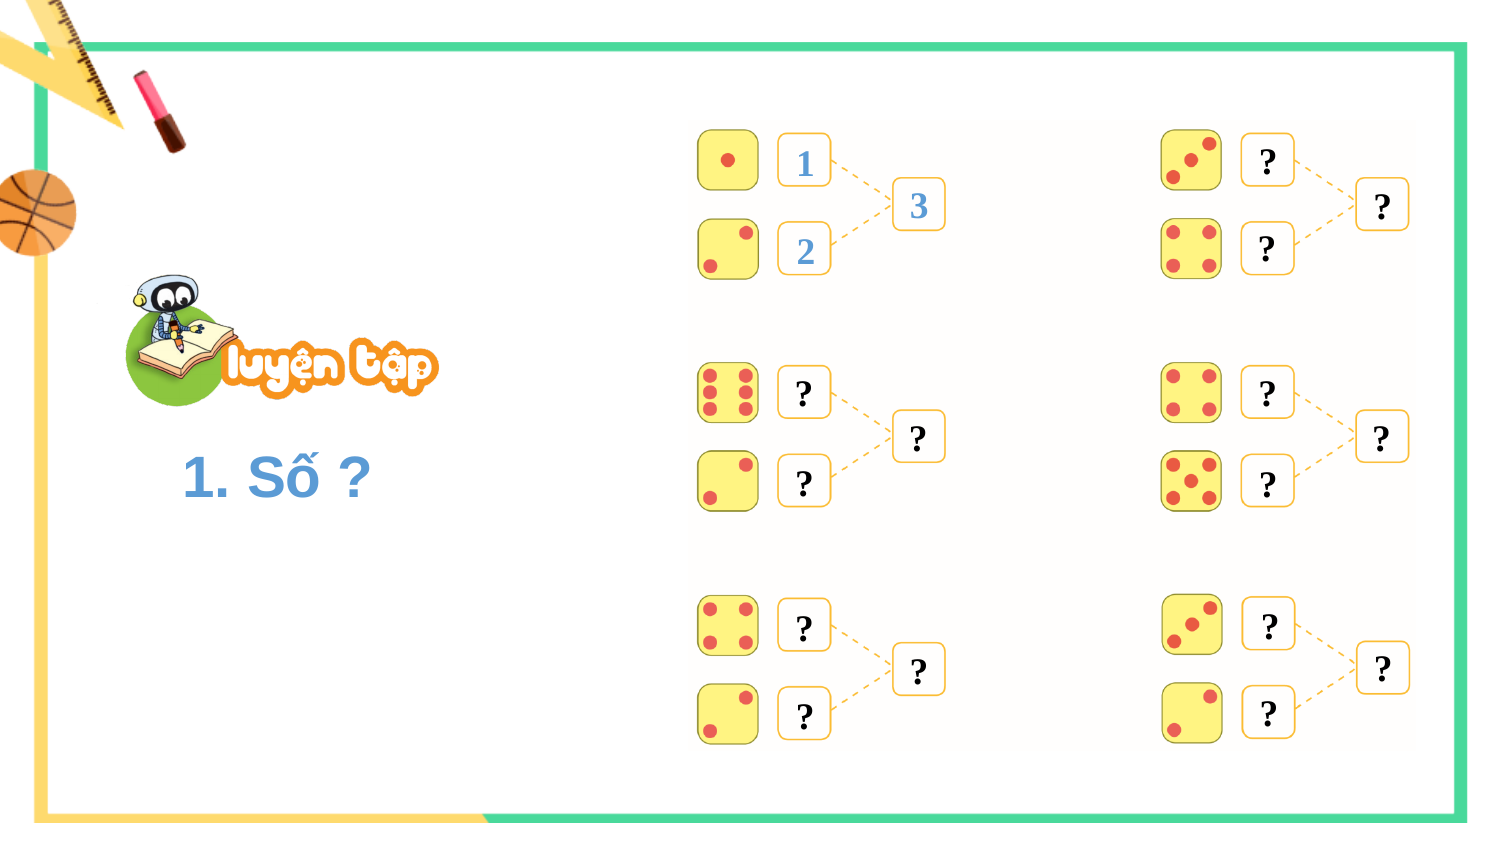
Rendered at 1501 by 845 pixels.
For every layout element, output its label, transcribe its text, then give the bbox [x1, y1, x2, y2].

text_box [688, 120, 1416, 751]
picture [0, 0, 1467, 823]
text_box 1. Số ? [167, 431, 389, 517]
